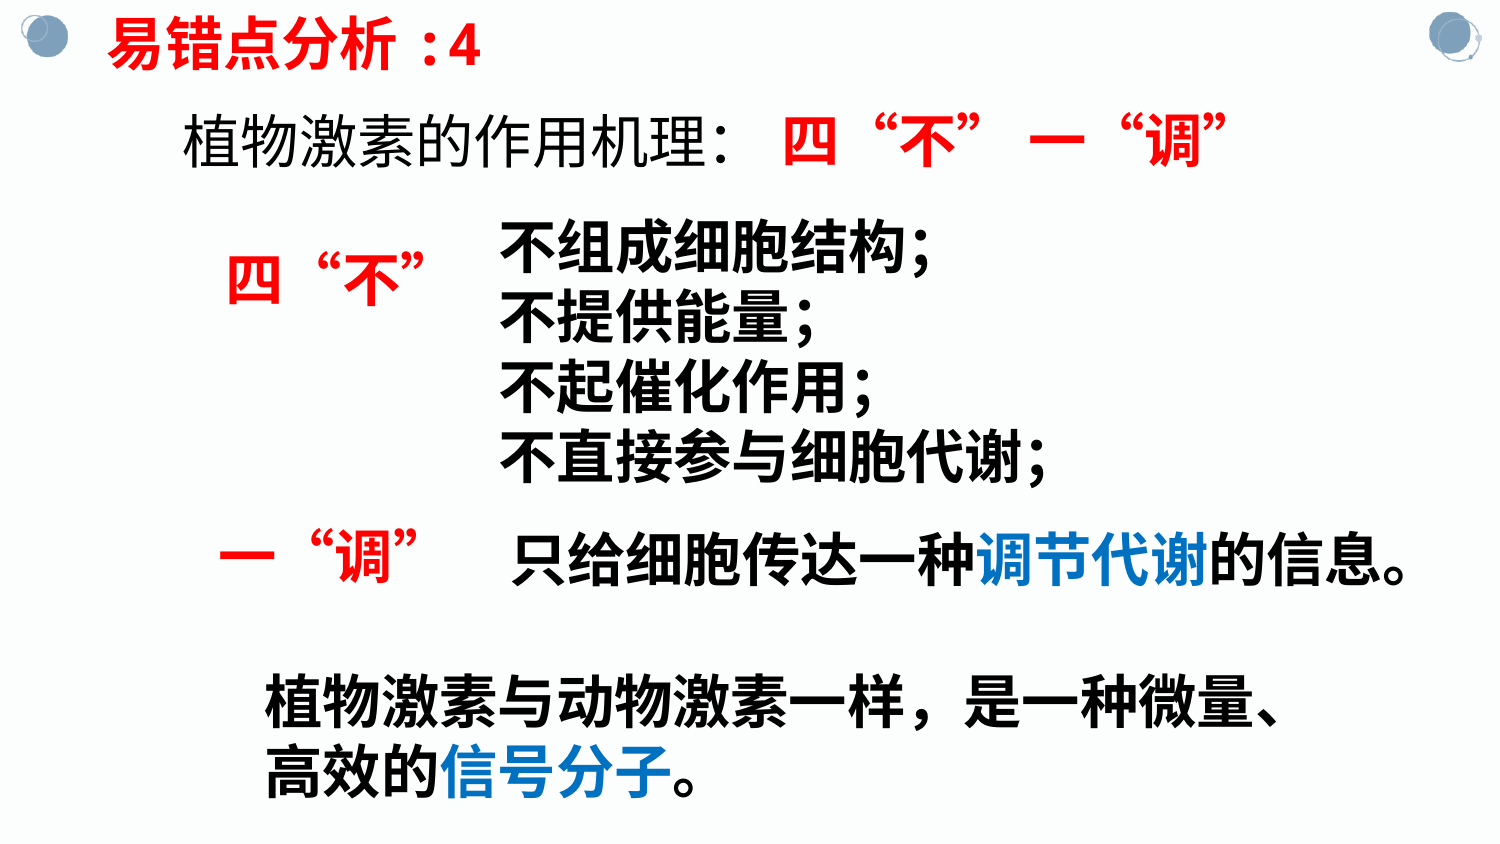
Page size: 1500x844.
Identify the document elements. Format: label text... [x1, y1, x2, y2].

text_box 植物激素的作用机理： [168, 98, 781, 228]
text_box 植物激素与动物激素一样，是一种微量、高效的信号分子。 [249, 658, 1352, 813]
picture [1411, 0, 1500, 73]
text_box 一“调” [203, 513, 467, 598]
text_box 易错点分析:4 [92, 0, 497, 85]
text_box 四“不” 一“调” [767, 96, 1277, 182]
text_box 只给细胞传达一种调节代谢的信息。 [494, 515, 1500, 601]
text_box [200, 202, 1397, 501]
picture [0, 0, 89, 73]
